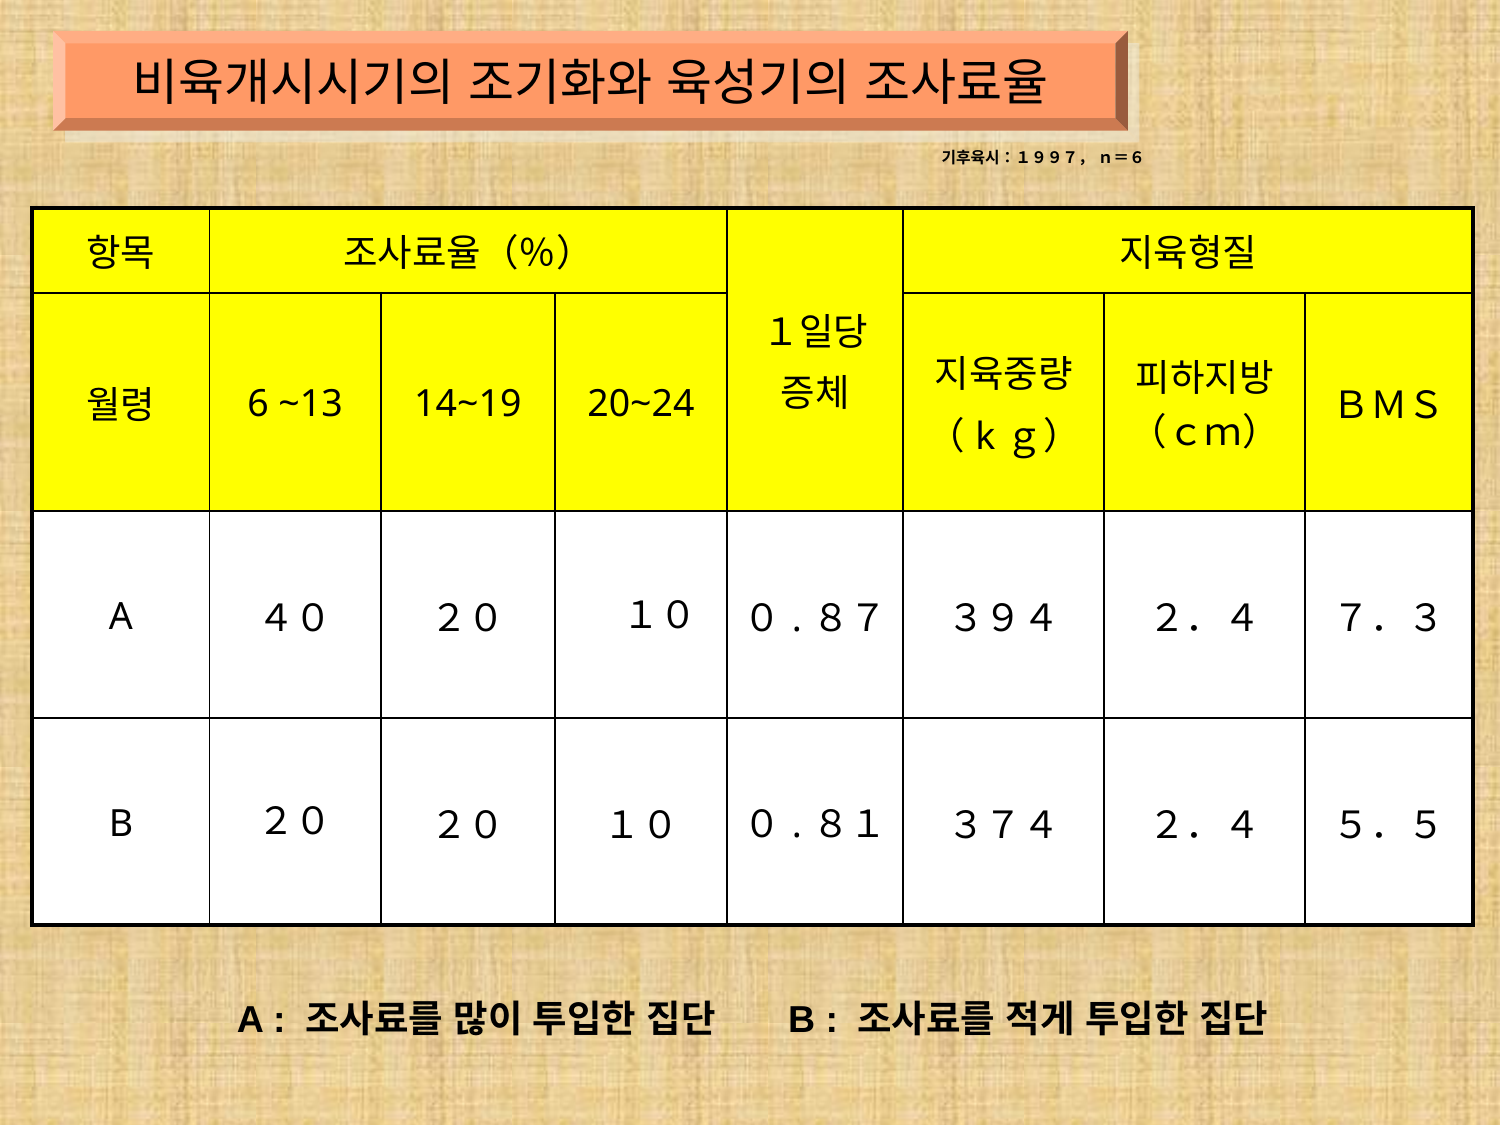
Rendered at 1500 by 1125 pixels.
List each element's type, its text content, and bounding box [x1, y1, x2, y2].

table_cell 지육중량 （kｇ） [904, 294, 1103, 510]
table_header 지육형질 [904, 210, 1471, 292]
table_cell ２０ [382, 719, 554, 923]
table_cell ３７４ [904, 719, 1103, 923]
table_cell ２０ [210, 719, 380, 923]
table_cell ４０ [210, 512, 380, 717]
table_cell 피하지방（ｃｍ） [1105, 294, 1304, 510]
table_header １일당 증체 [728, 210, 902, 510]
text_box 비육개시시기의 조기화와 육성기의 조사료율 [53, 30, 1128, 131]
table_cell 11,221,735 [150, 107, 1141, 144]
table_cell 9+3 ~ 9+2 120㎠ 500Kg [54, 31, 66, 129]
table_cell ＢＭＳ [1306, 294, 1471, 510]
table_cell 6 ~13 [210, 294, 380, 510]
table_cell B [34, 719, 209, 923]
title 기후육시：１９９７， ｎ＝６ [150, 107, 1500, 195]
text_box A : 조사료를 많이 투입한 집단 B : 조사료를 적게 투입한 집단 [222, 987, 1284, 1048]
table_cell ２０ [382, 512, 554, 717]
table_cell A [34, 512, 209, 717]
table_cell ５．５ [1306, 719, 1471, 923]
table_cell ７．３ [1306, 512, 1471, 717]
table_cell ０.８１ [728, 719, 902, 923]
table_cell ２．４ [1105, 512, 1304, 717]
table_cell ２．４ [1105, 719, 1304, 923]
table_header 조사료율（％） [210, 210, 726, 292]
table_header 항목 [34, 210, 209, 292]
table_cell 월령 [34, 294, 209, 510]
table_cell １０ [556, 512, 726, 717]
picture [0, 0, 1500, 1125]
table_cell ３９４ [904, 512, 1103, 717]
table_cell 14~19 [382, 294, 554, 510]
table_cell ０.８７ [728, 512, 902, 717]
table_cell 20~24 [556, 294, 726, 510]
table_cell １０ [556, 719, 726, 923]
